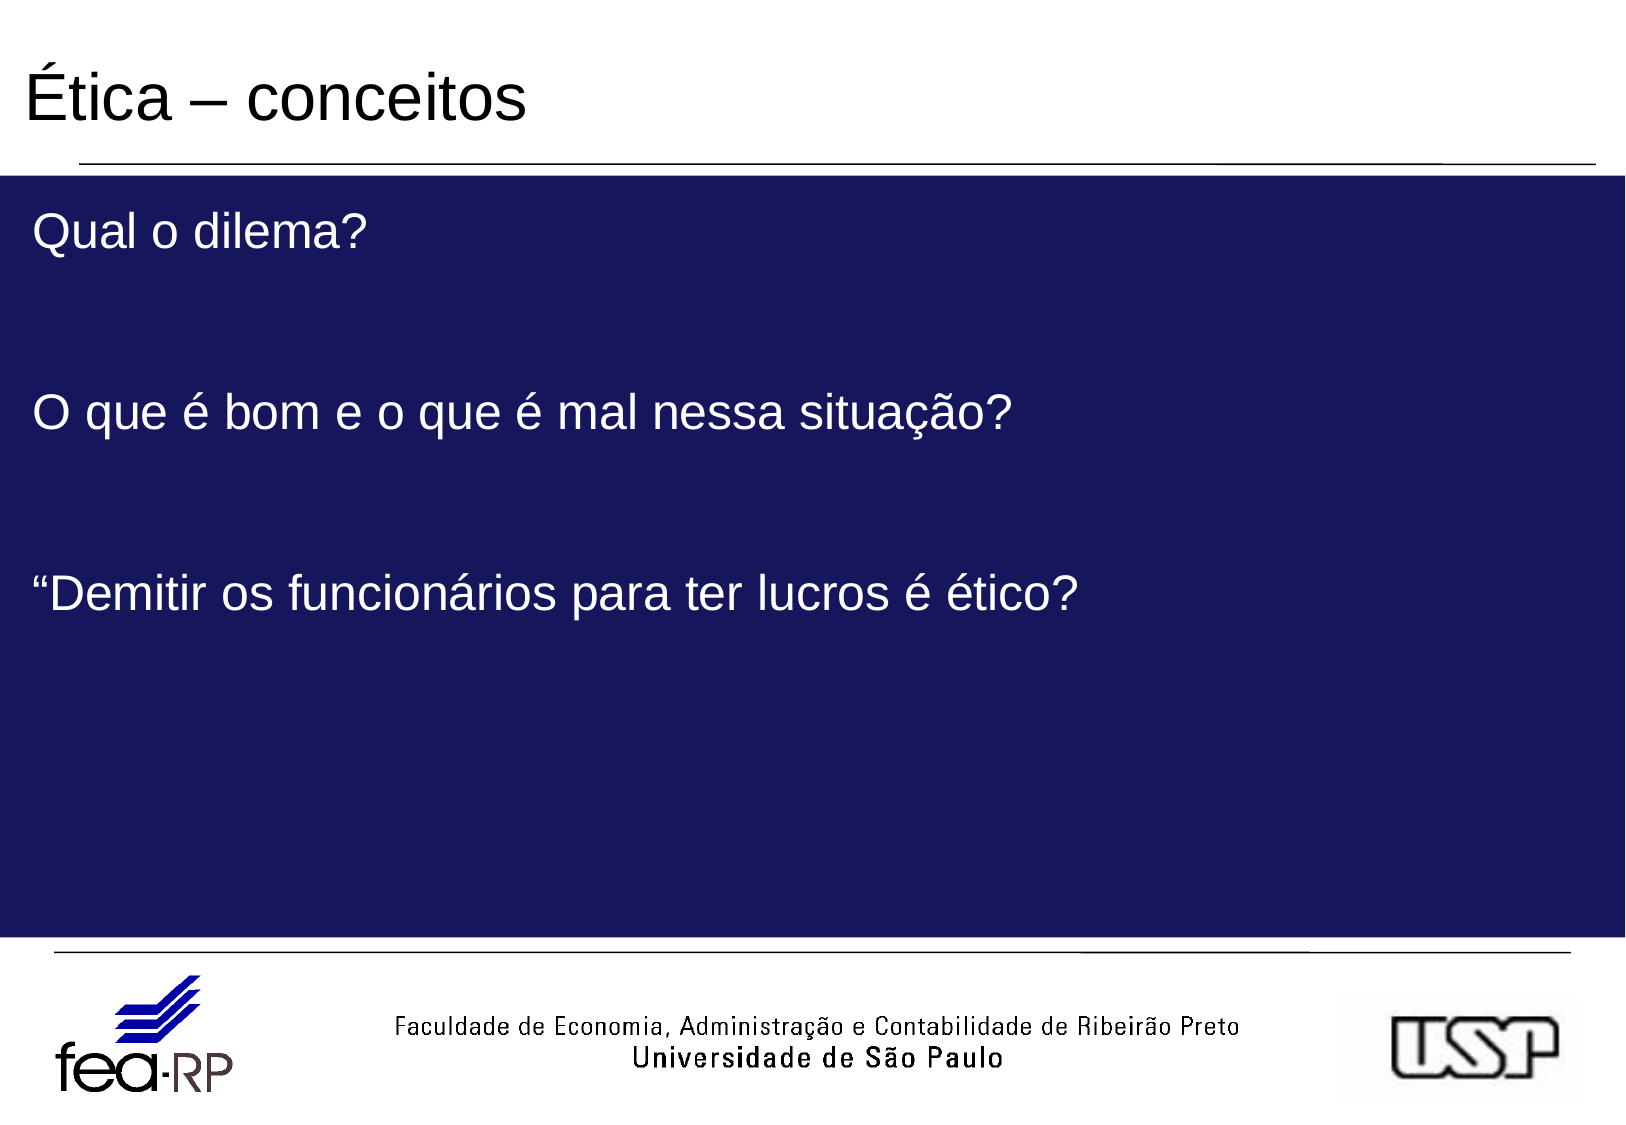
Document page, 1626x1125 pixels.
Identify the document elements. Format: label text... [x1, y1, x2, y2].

picture [1337, 996, 1581, 1106]
picture [390, 987, 1248, 1101]
title Ética – conceitos [9, 24, 1569, 163]
picture [44, 964, 237, 1120]
list Qual o dilema? O que é bom e o que é mal nessa situação? “Demitir os funcionários para ter lucros é ético? [17, 172, 1626, 882]
